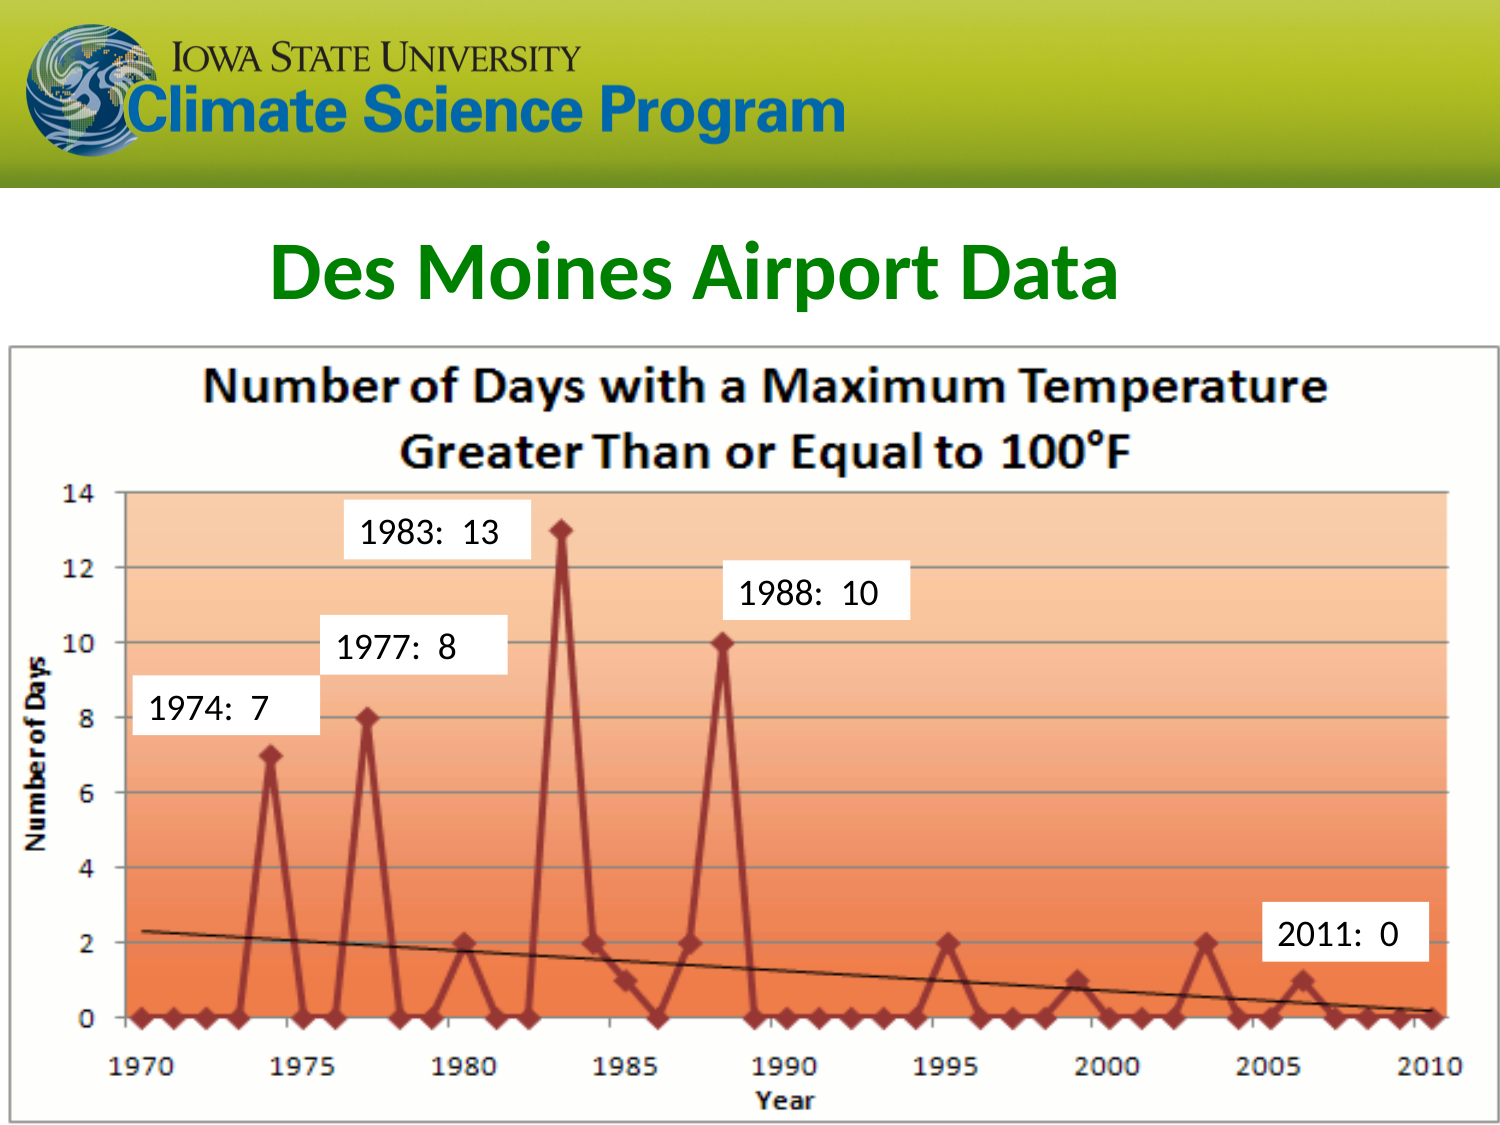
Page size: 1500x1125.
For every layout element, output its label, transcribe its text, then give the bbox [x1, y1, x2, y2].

picture [7, 344, 1500, 1125]
text_box Des Moines Airport Data [254, 208, 1137, 324]
picture [0, 0, 1500, 188]
